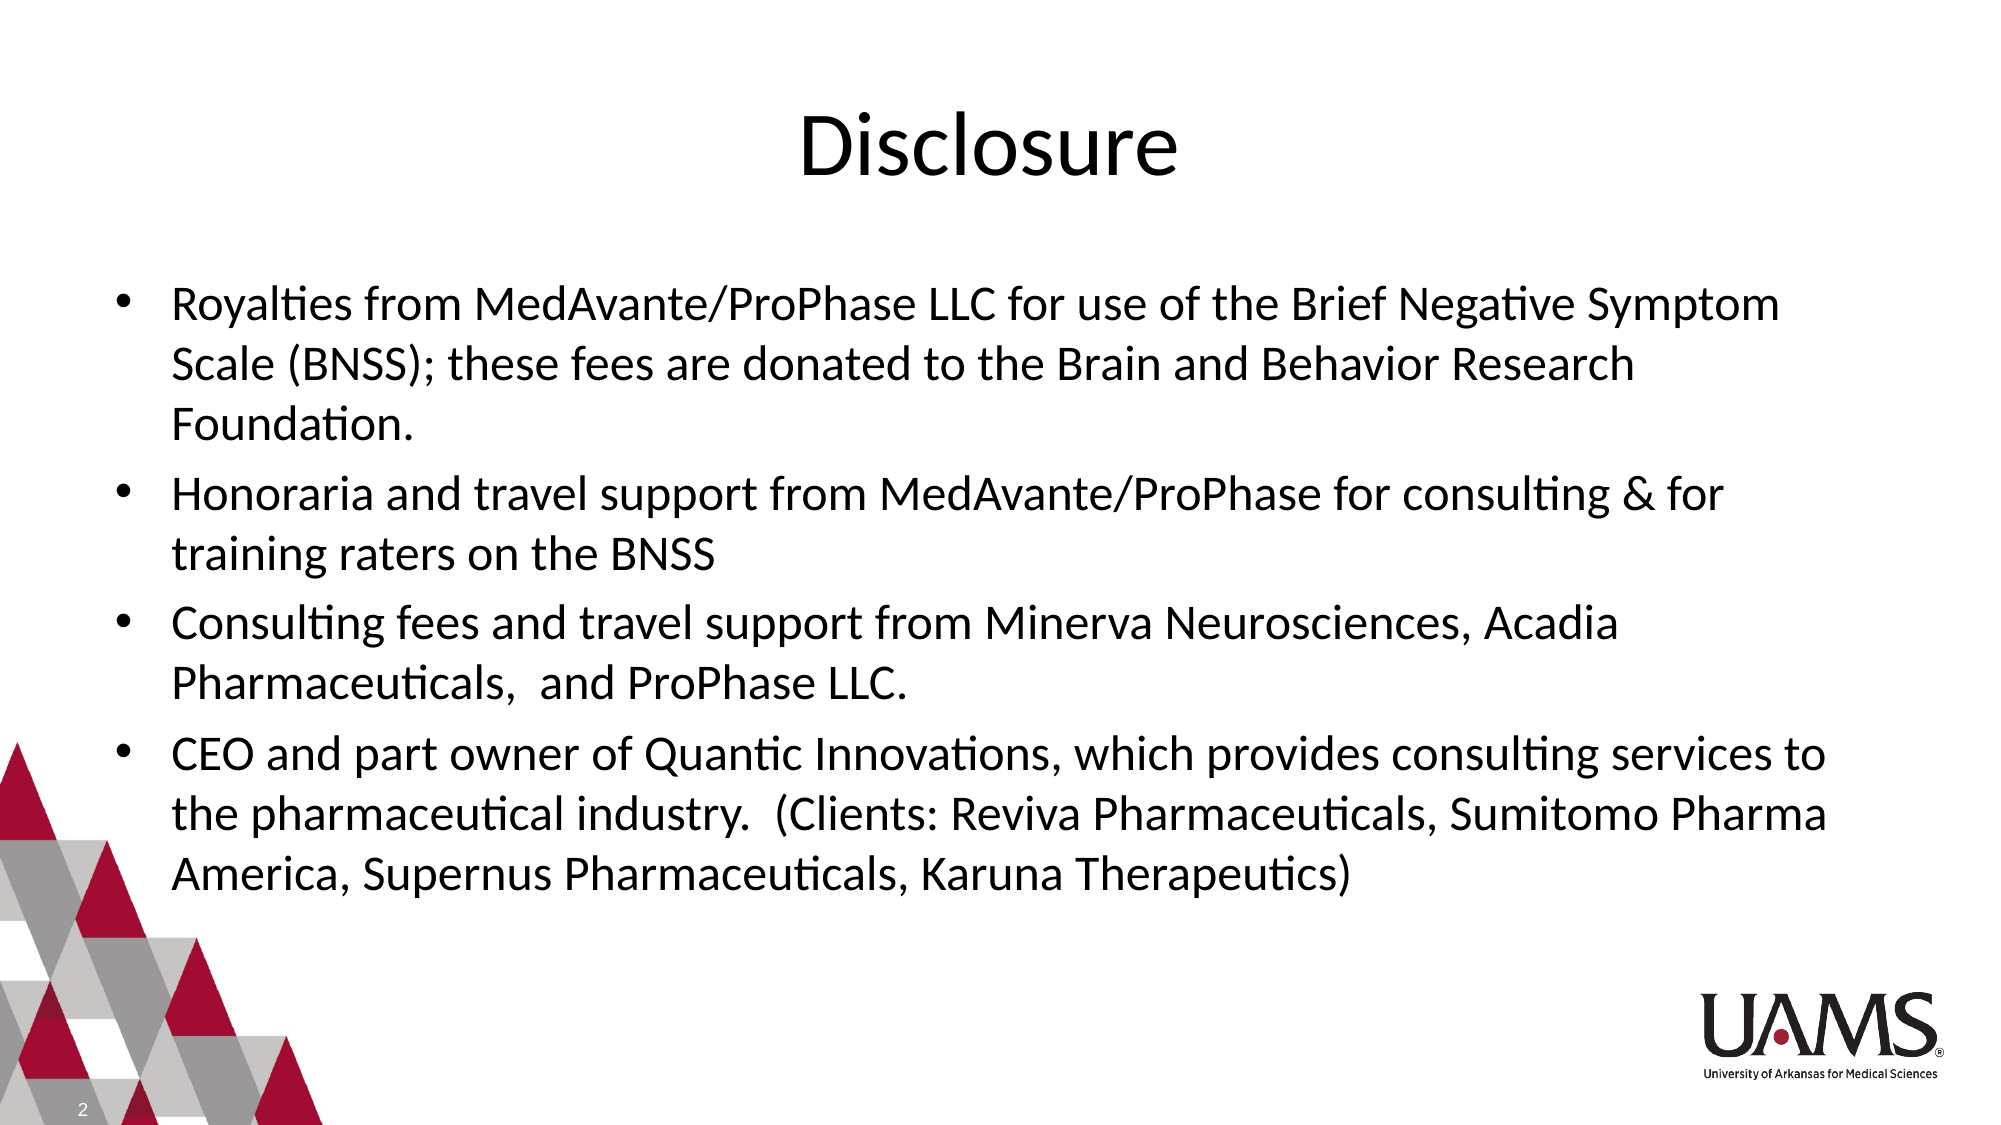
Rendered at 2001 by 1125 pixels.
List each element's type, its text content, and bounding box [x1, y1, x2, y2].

title Disclosure [99, 45, 1900, 233]
picture [0, 0, 2001, 1125]
list Royalties from MedAvante/ProPhase LLC for use of the Brief Negative Symptom Scale (BNSS); these fees are donated to the Brain and Behavior Research Foundation. Honoraria and travel support from MedAvante/ProPhase for consulting & for training raters on the BNSS Consulting fees and travel support from Minerva Neurosciences, Acadia Pharmaceuticals, and ProPhase LLC. CEO and part owner of Quantic Innovations, which provides consulting services to the pharmaceutical industry. (Clients: Reviva Pharmaceuticals, Sumitomo Pharma America, Supernus Pharmaceuticals, Karuna Therapeutics) [99, 262, 1900, 1005]
